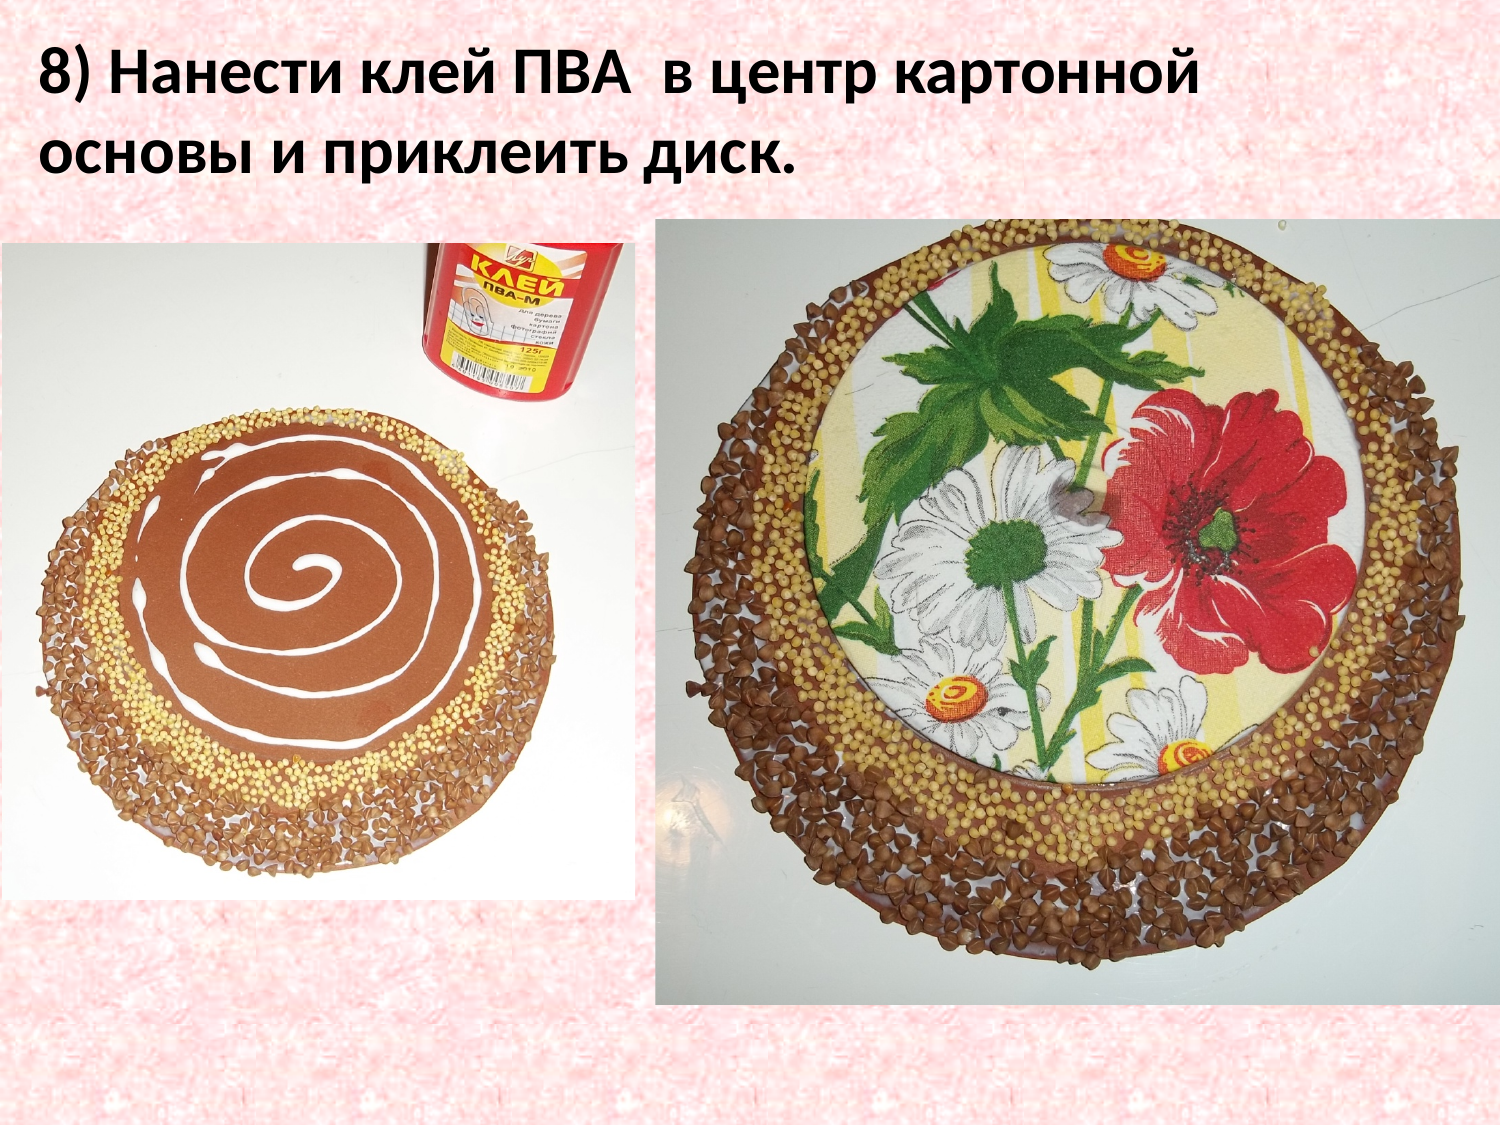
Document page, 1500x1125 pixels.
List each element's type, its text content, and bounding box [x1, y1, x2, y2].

text_box 8) Нанести клей ПВА в центр картонной основы и приклеить диск. [23, 19, 1233, 194]
picture [0, 0, 1500, 1125]
